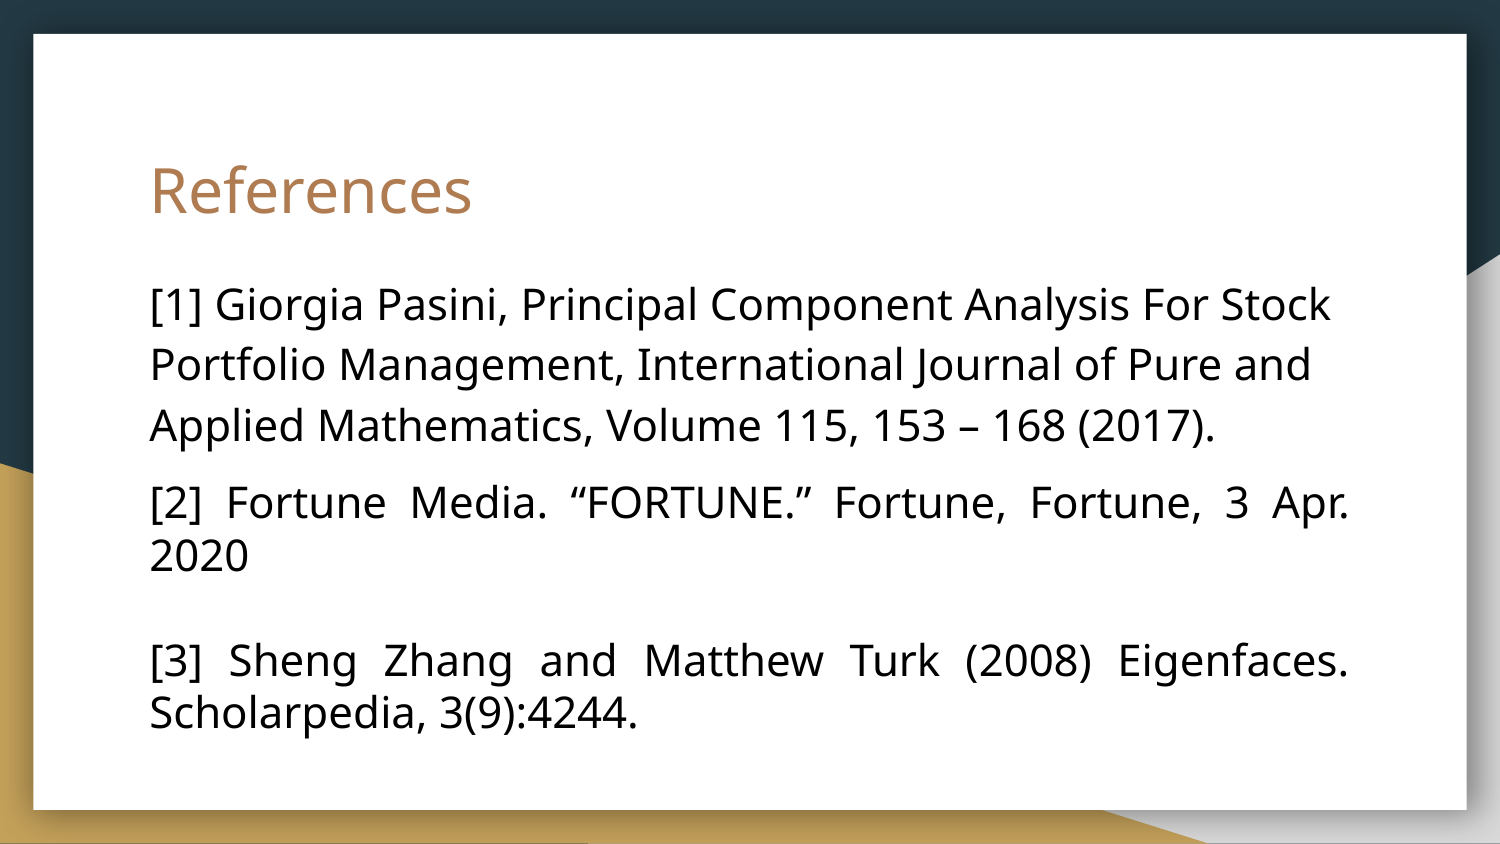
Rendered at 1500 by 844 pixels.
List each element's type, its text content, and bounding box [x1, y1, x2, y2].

title References [134, 136, 1366, 231]
list [1] Giorgia Pasini, Principal Component Analysis For Stock Portfolio Management, International Journal of Pure and Applied Mathematics, Volume 115, 153 – 168 (2017). [2] Fortune Media. “FORTUNE.” Fortune, Fortune, 3 Apr. 2020 [3] Sheng Zhang and Matthew Turk (2008) Eigenfaces. Scholarpedia, 3(9):4244. [134, 253, 1366, 729]
